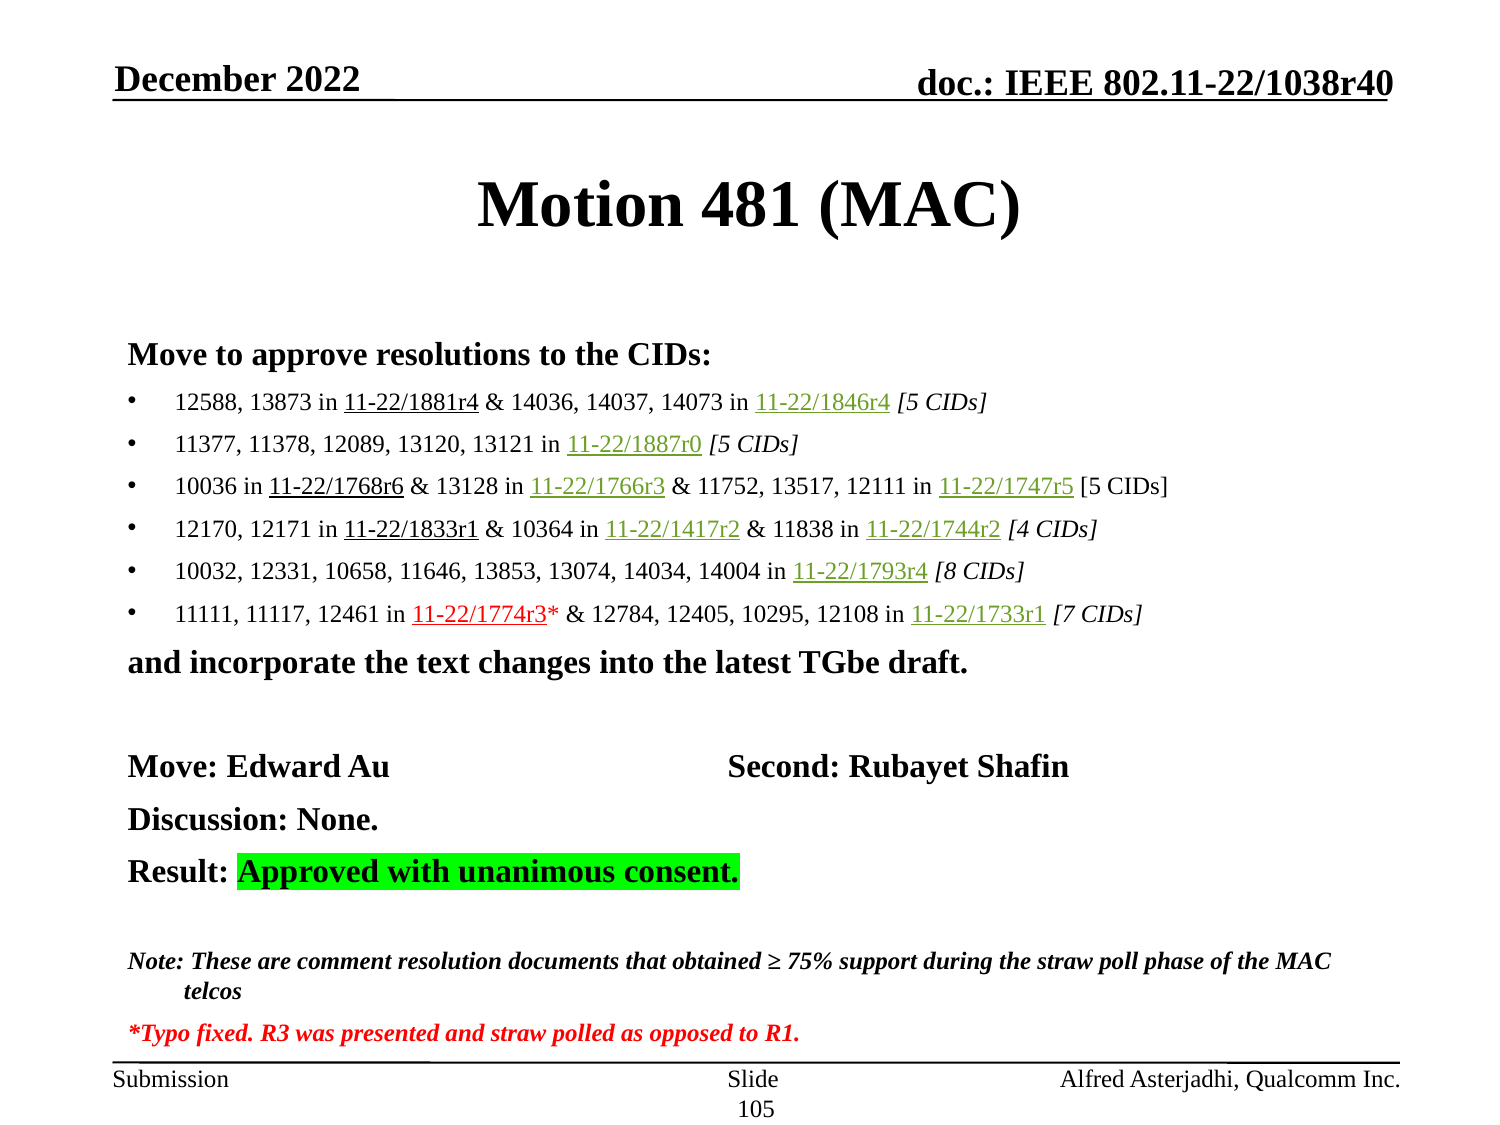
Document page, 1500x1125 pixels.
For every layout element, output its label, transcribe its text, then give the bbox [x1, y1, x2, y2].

slide_number Slide 105 [712, 1061, 800, 1123]
title Motion 481 (MAC) [112, 112, 1388, 288]
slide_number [114, 54, 423, 100]
list Move to approve resolutions to the CIDs: 12588, 13873 in 11-22/1881r4 & 14036, 14037, 14073 in 11-22/1846r4 [5 CIDs] 11377, 11378, 12089, 13120, 13121 in 11-22/1887r0 [5 CIDs] 10036 in 11-22/1768r6 & 13128 in 11-22/1766r3 & 11752, 13517, 12111 in 11-22/1747r5 [5 CIDs] 12170, 12171 in 11-22/1833r1 & 10364 in 11-22/1417r2 & 11838 in 11-22/1744r2 [4 CIDs] 10032, 12331, 10658, 11646, 13853, 13074, 14034, 14004 in 11-22/1793r4 [8 CIDs] 11111, 11117, 12461 in 11-22/1774r3* & 12784, 12405, 10295, 12108 in 11-22/1733r1 [7 CIDs] and incorporate the text changes into the latest TGbe draft. Move: Edward Au Second: Rubayet Shafin Discussion: None. Result: Approved with unanimous consent. Note: These are comment resolution documents that obtained ≥ 75% support during the straw poll phase of the MAC telcos *Typo fixed. R3 was presented and straw polled as opposed to R1. [112, 324, 1388, 1063]
footer Alfred Asterjadhi, Qualcomm Inc. [878, 1061, 1402, 1093]
